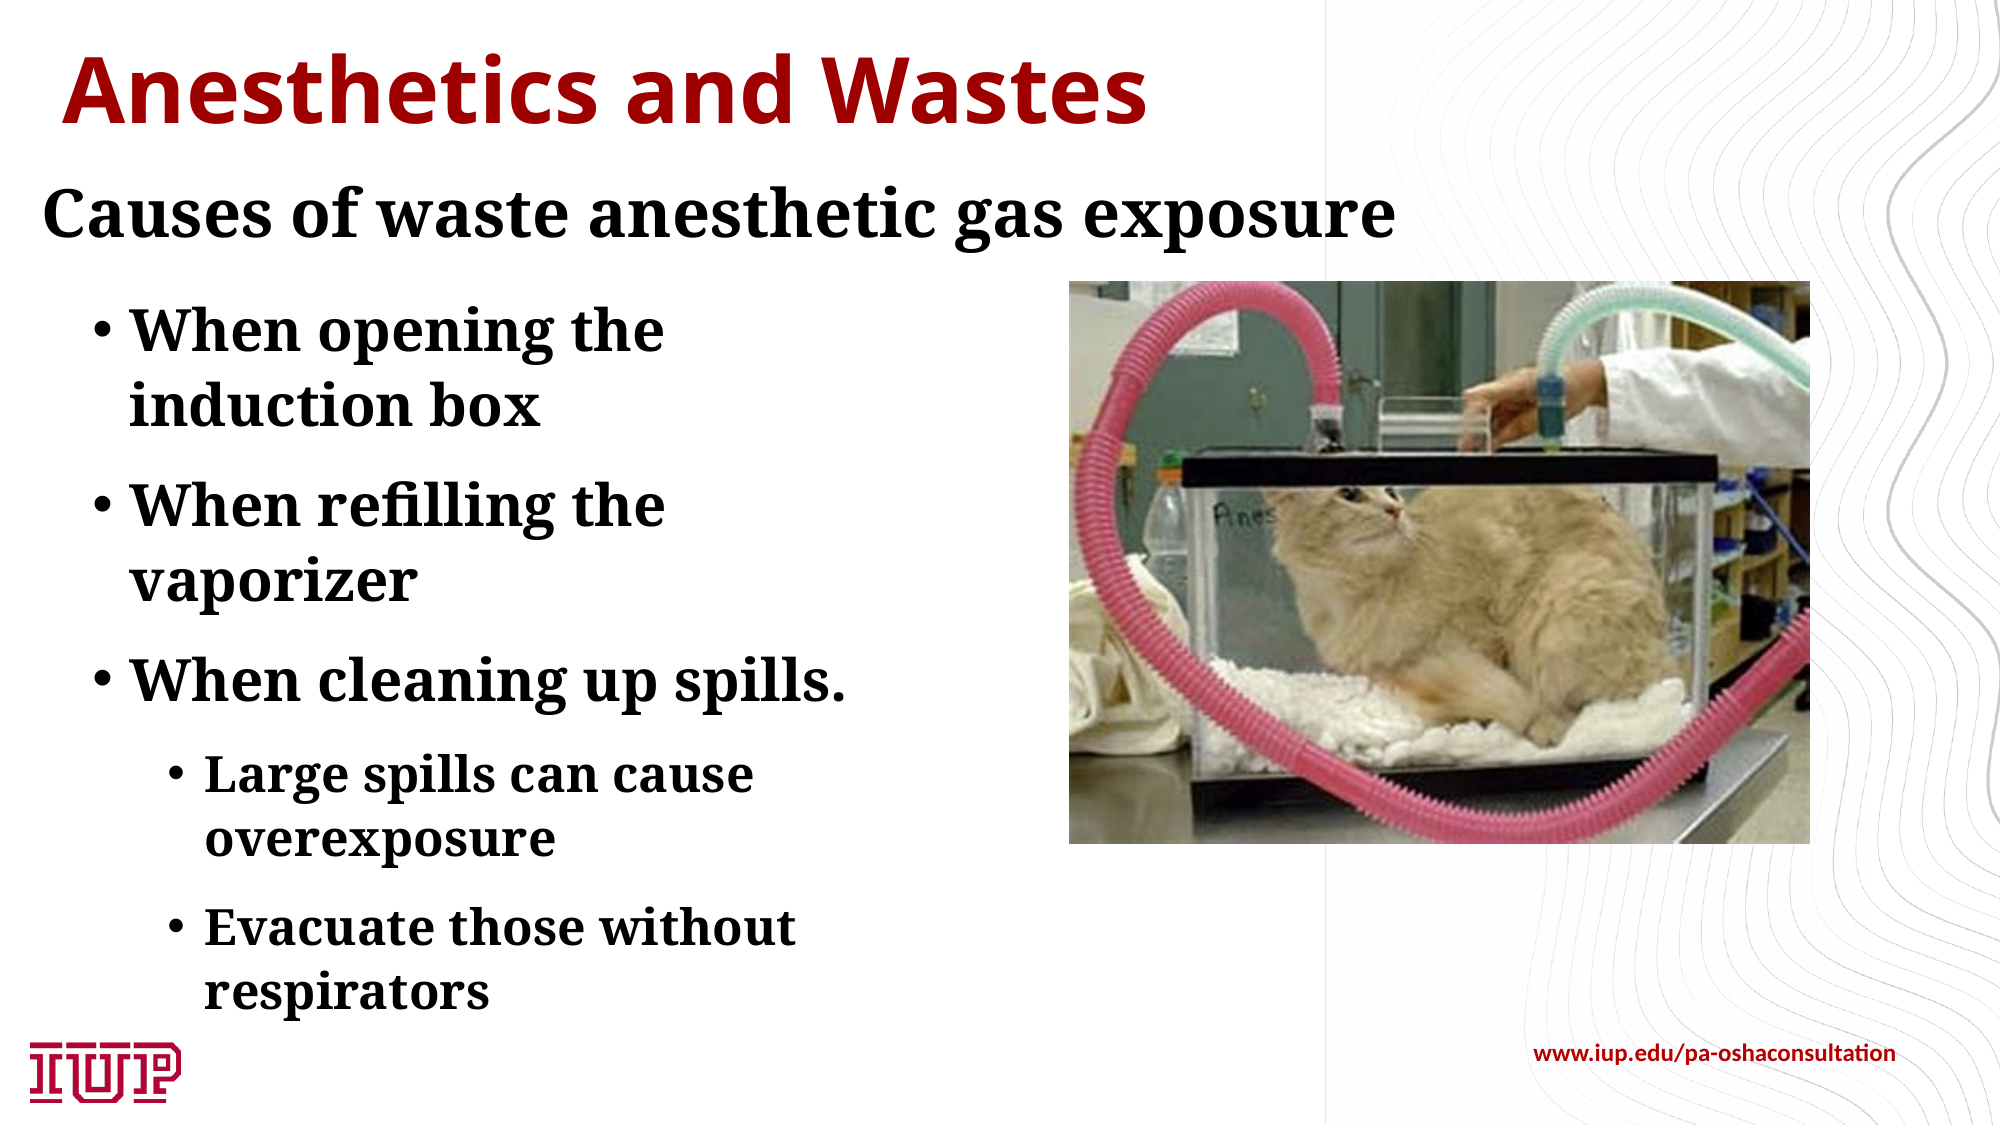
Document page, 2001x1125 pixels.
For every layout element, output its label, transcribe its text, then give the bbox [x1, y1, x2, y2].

title Anesthetics and Wastes [47, 30, 1982, 158]
text_box When opening the induction box When refilling the vaporizer When cleaning up spills. Large spills can cause overexposure Evacuate those without respirators [77, 281, 968, 1029]
picture [1069, 0, 2000, 1125]
list Causes of waste anesthetic gas exposure [26, 157, 1953, 285]
text_box www.iup.edu/pa-oshaconsultation [1518, 1028, 1944, 1074]
